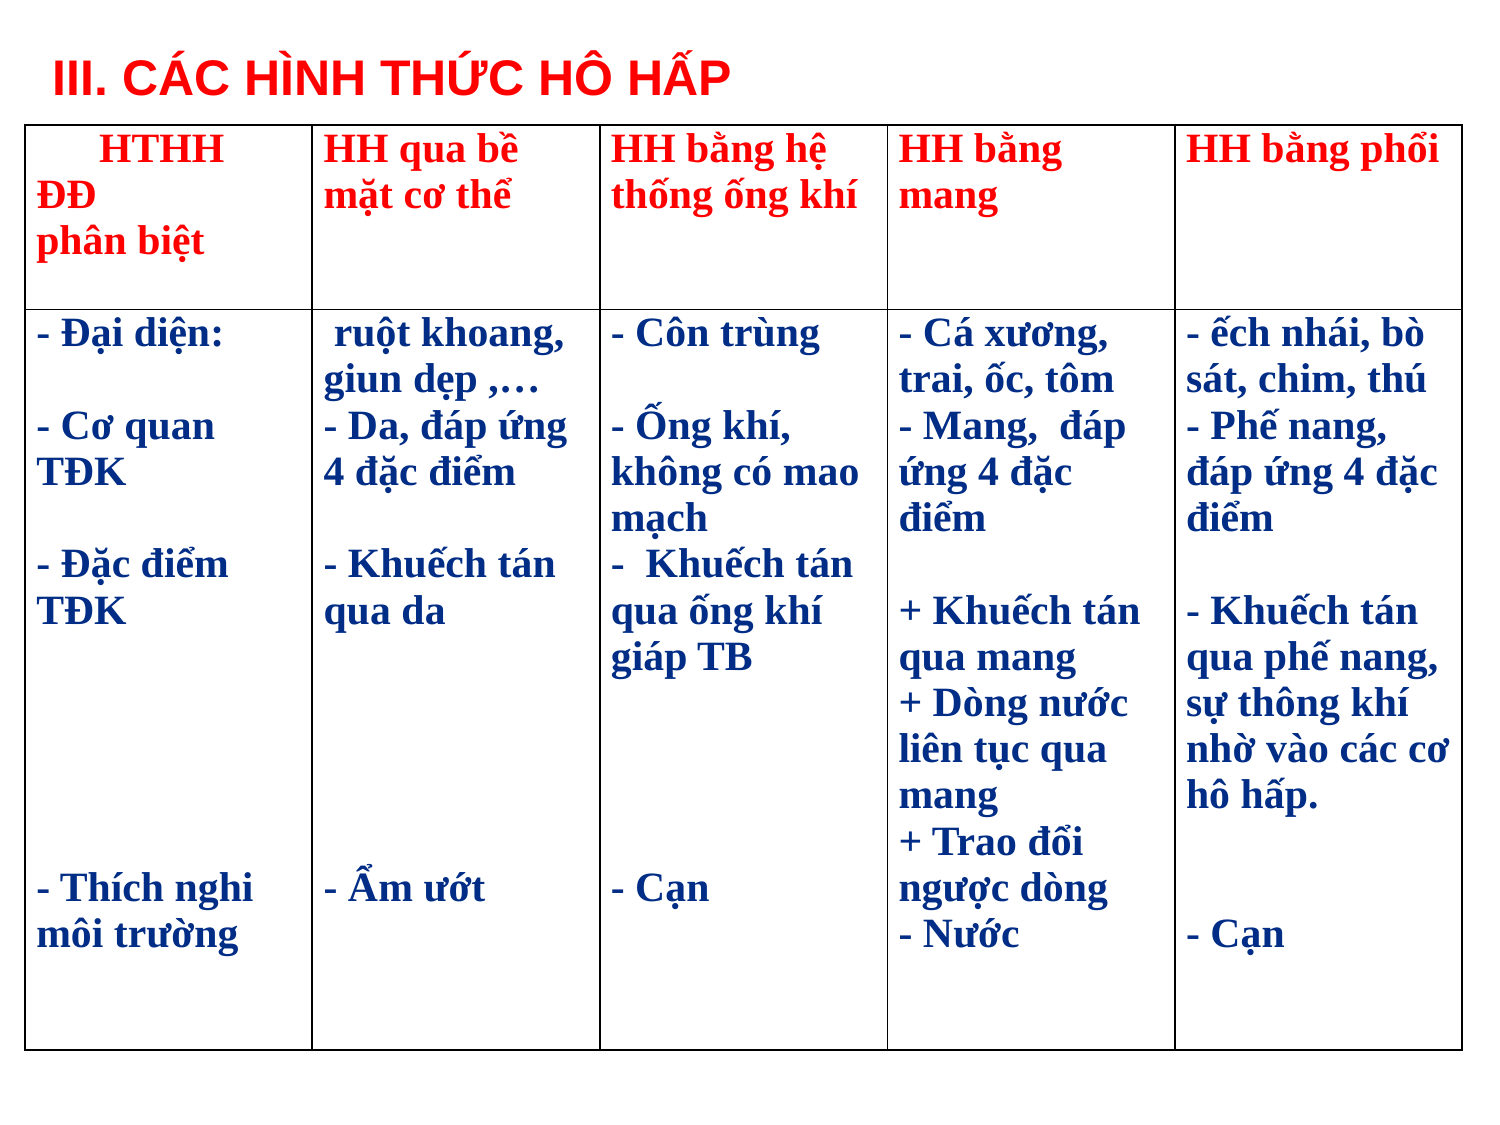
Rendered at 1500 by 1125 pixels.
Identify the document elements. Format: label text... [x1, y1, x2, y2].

table_header HH bằng hệ thống ống khí [601, 126, 887, 309]
table_cell - Đại diện: - Cơ quan TĐK - Đặc điểm TĐK - Thích nghi môi trường [26, 310, 311, 1049]
table_header HH bằng phổi [1176, 126, 1461, 309]
table_cell - Cá xương, trai, ốc, tôm - Mang, đáp ứng 4 đặc điểm + Khuếch tán qua mang + Dòng nước liên tục qua mang + Trao đổi ngược dòng - Nước [888, 310, 1174, 1049]
table_cell - Côn trùng - Ống khí, không có mao mạch - Khuếch tán qua ống khí giáp TB - Cạn [601, 310, 887, 1049]
table_header HH bằng mang [888, 126, 1174, 309]
title III. CÁC HÌNH THỨC HÔ HẤP [37, 24, 1388, 126]
table_header HH qua bề mặt cơ thể [313, 126, 599, 309]
table_header HTHH ĐĐ phân biệt [26, 126, 311, 309]
table_cell ruột khoang, giun dẹp ,… - Da, đáp ứng 4 đặc điểm - Khuếch tán qua da - Ẩm ướt [313, 310, 599, 1049]
table_cell - ếch nhái, bò sát, chim, thú - Phế nang, đáp ứng 4 đặc điểm - Khuếch tán qua phế nang, sự thông khí nhờ vào các cơ hô hấp. - Cạn [1176, 310, 1461, 1049]
